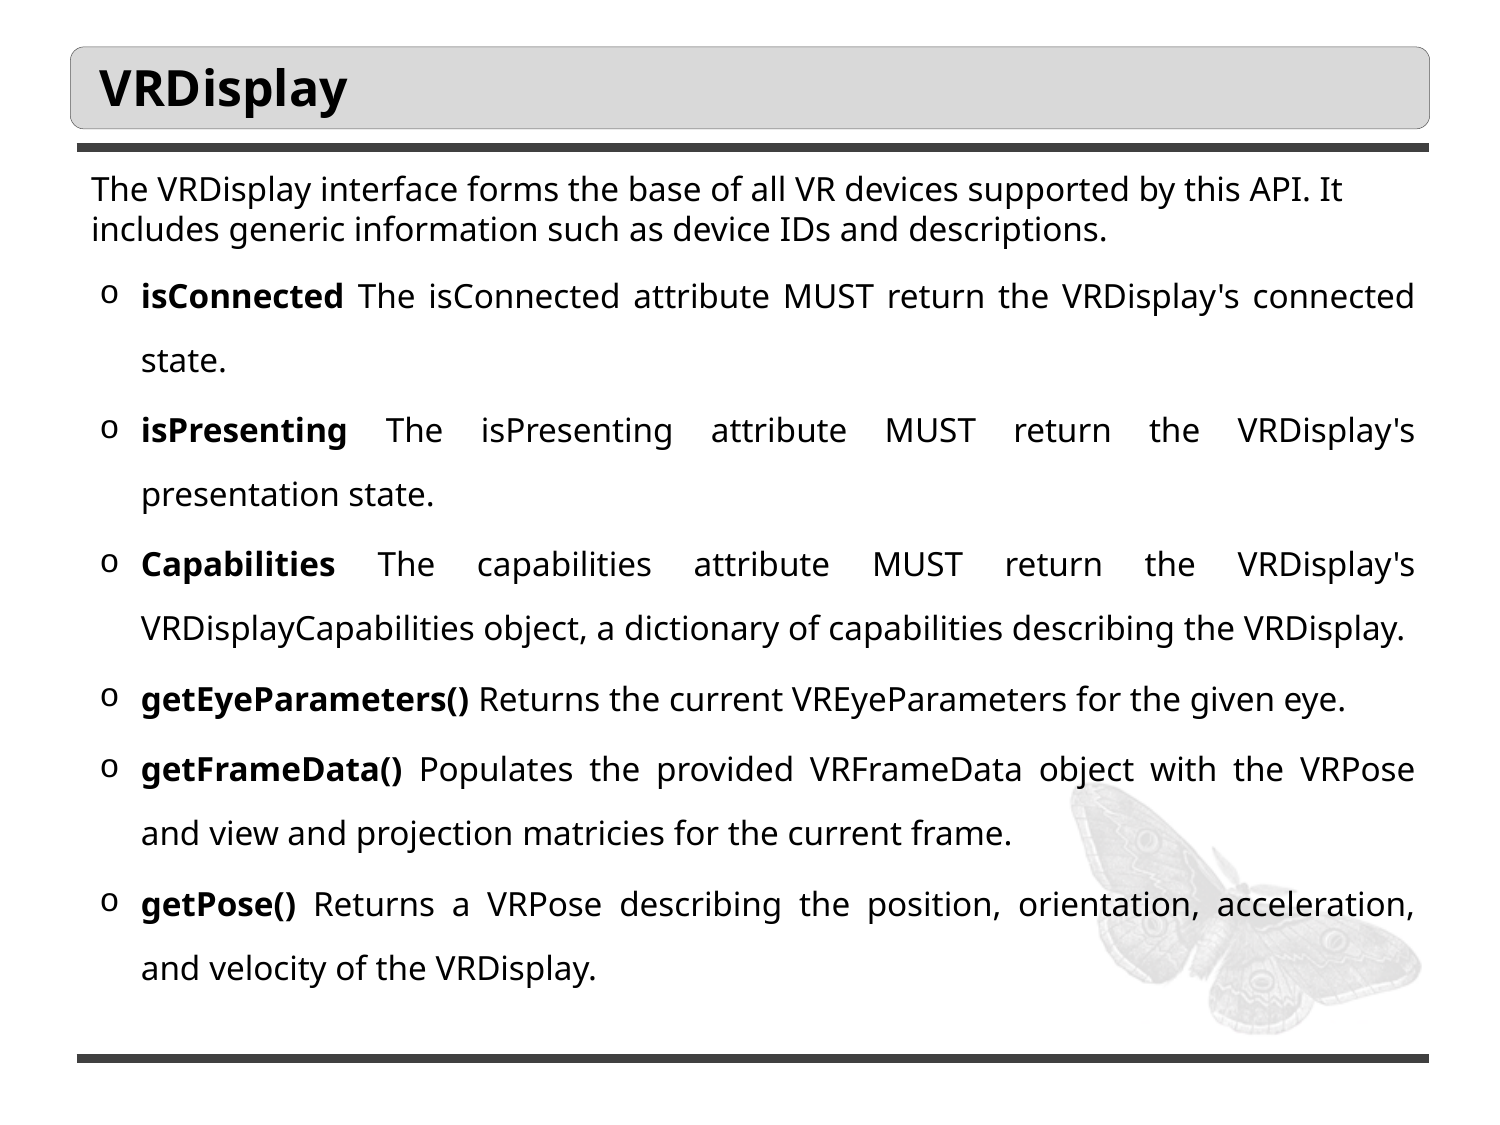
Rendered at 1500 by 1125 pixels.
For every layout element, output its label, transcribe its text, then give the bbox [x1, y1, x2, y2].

list isConnected The isConnected attribute MUST return the VRDisplay's connected state. isPresenting The isPresenting attribute MUST return the VRDisplay's presentation state. Capabilities The capabilities attribute MUST return the VRDisplay's VRDisplayCapabilities object, a dictionary of capabilities describing the VRDisplay. getEyeParameters() Returns the current VREyeParameters for the given eye. getFrameData() Populates the provided VRFrameData object with the VRPose and view and projection matricies for the current frame. getPose() Returns a VRPose describing the position, orientation, acceleration, and velocity of the VRDisplay. [84, 243, 1433, 1106]
title VRDisplay [84, 56, 1416, 117]
text_box The VRDisplay interface forms the base of all VR devices supported by this API. It includes generic information such as device IDs and descriptions. [76, 160, 1424, 256]
